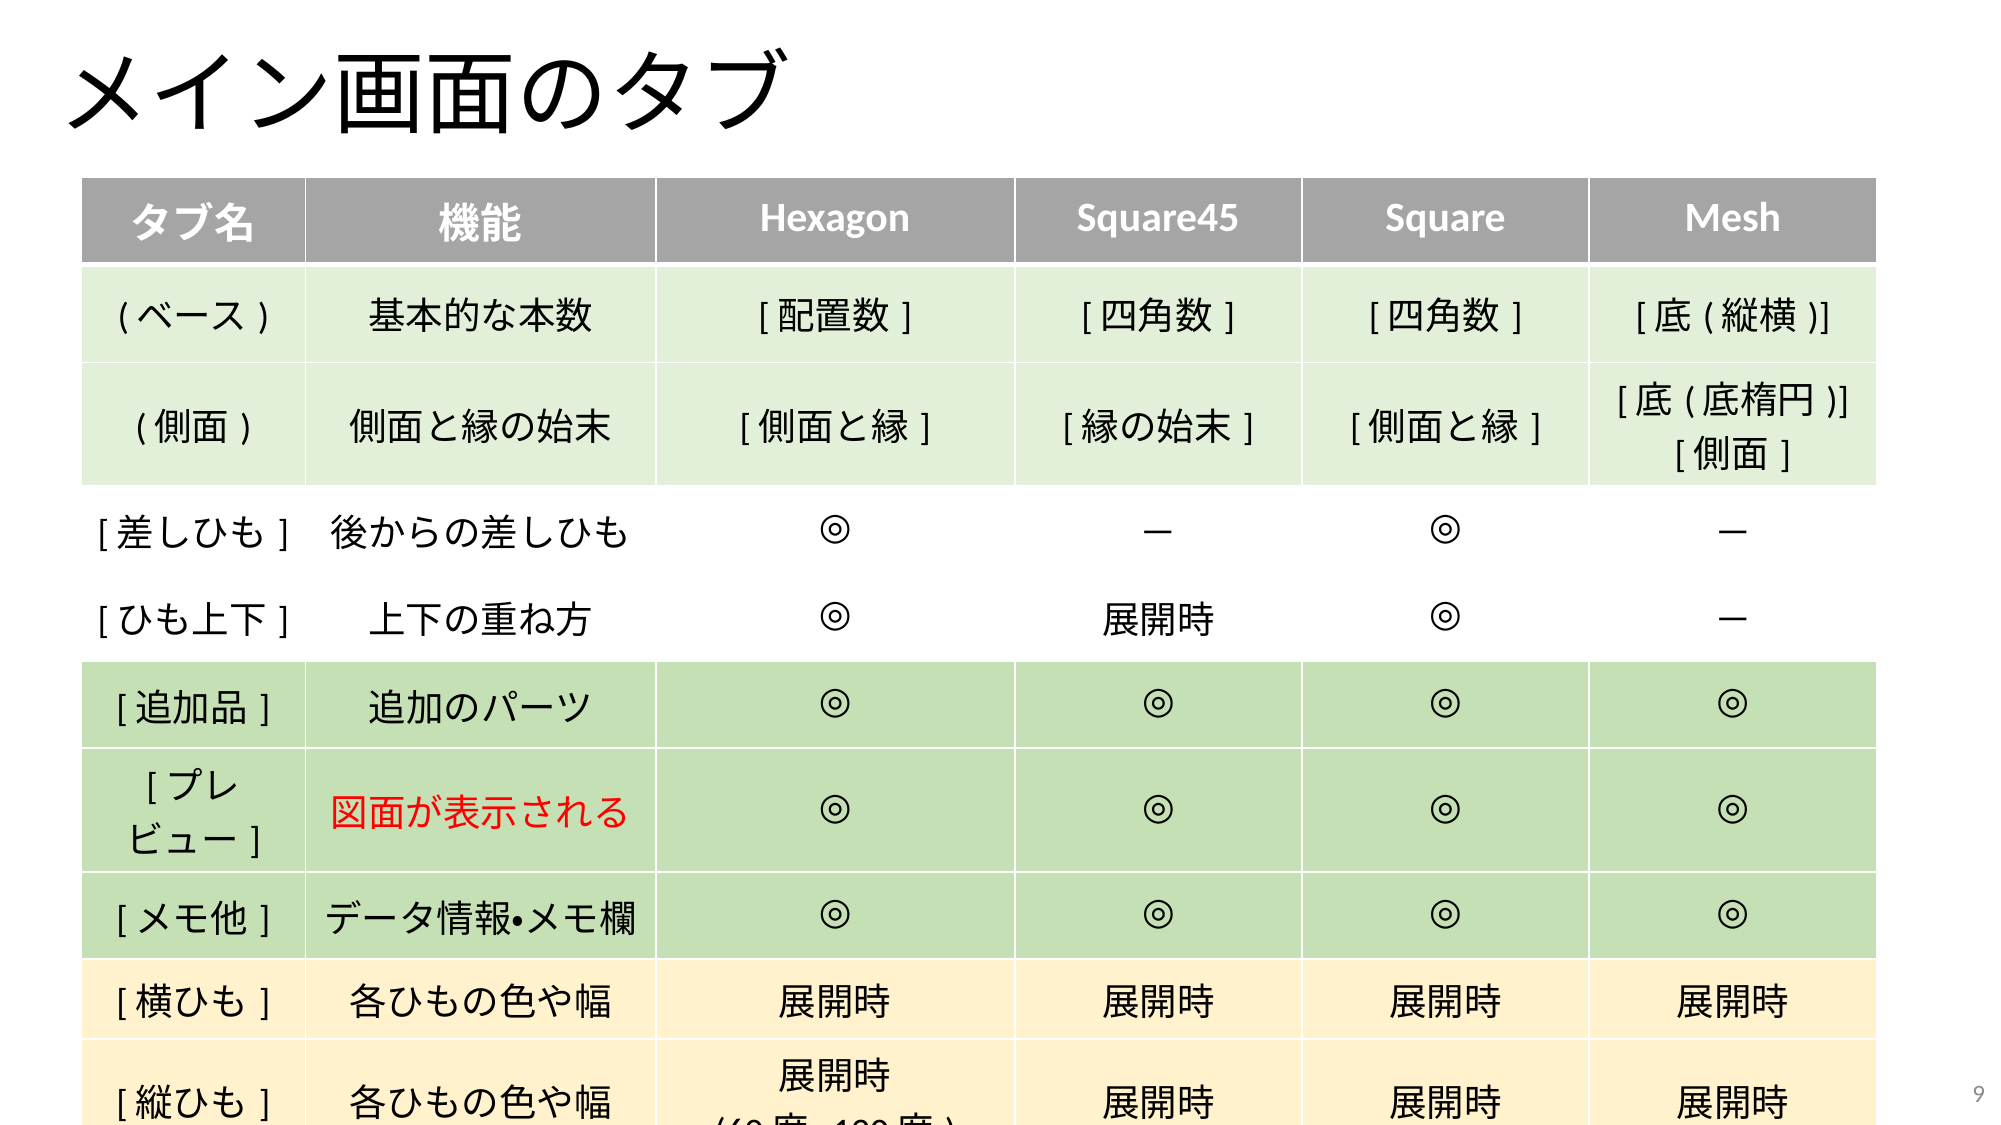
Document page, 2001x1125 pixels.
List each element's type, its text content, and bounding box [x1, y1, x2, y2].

table_header タブ名 [82, 178, 305, 262]
table_cell ◎ [657, 749, 1014, 871]
table_cell 展開時 [1303, 1040, 1588, 1125]
table_cell ◎ [1590, 662, 1876, 747]
table_cell 展開時 [1303, 960, 1588, 1038]
table_cell データ情報・メモ欄 [306, 873, 655, 958]
table_cell 側面と縁の始末 [306, 363, 655, 485]
table_cell 展開時 [1016, 1040, 1301, 1125]
table_cell 展開時 [1016, 960, 1301, 1038]
table_cell ◎ [657, 662, 1014, 747]
table_cell [側面と縁] [657, 363, 1014, 485]
table_cell [ひも上下] [82, 574, 305, 660]
table_cell [四角数] [1016, 267, 1301, 362]
table_cell 展開時 [1590, 1040, 1876, 1125]
table_header 機能 [306, 178, 655, 262]
table_cell [四角数] [1303, 267, 1588, 362]
table_cell － [1016, 487, 1301, 573]
table_header Mesh [1590, 178, 1876, 262]
table_cell [配置数] [657, 267, 1014, 362]
table_cell 追加のパーツ [306, 662, 655, 747]
table_cell 展開時 (60度・120度) [657, 1040, 1014, 1125]
table_header Square45 [1016, 178, 1301, 262]
table_cell 各ひもの色や幅 [306, 1040, 655, 1125]
title メイン画面のタブ [43, 16, 1952, 178]
table_cell (側面) [82, 363, 305, 485]
table_header Hexagon [657, 178, 1014, 262]
table_cell ◎ [1016, 873, 1301, 958]
table_cell [縦ひも] [82, 1040, 305, 1125]
table_cell [追加品] [82, 662, 305, 747]
table_cell 上下の重ね方 [306, 574, 655, 660]
table_cell ◎ [1303, 749, 1588, 871]
table_cell ◎ [1303, 662, 1588, 747]
table_cell [差しひも] [82, 487, 305, 573]
table_cell 基本的な本数 [306, 267, 655, 362]
table_cell 図面が表示される [306, 749, 655, 871]
table_cell 展開時 [1590, 960, 1876, 1038]
table_cell ◎ [1590, 749, 1876, 871]
table_cell ◎ [1016, 662, 1301, 747]
table_cell 後からの差しひも [306, 487, 655, 573]
table_header Square [1303, 178, 1588, 262]
table_cell 各ひもの色や幅 [306, 960, 655, 1038]
table_cell 展開時 [1016, 574, 1301, 660]
table_cell ◎ [657, 574, 1014, 660]
table_cell ◎ [1303, 574, 1588, 660]
table_cell ◎ [1303, 873, 1588, 958]
table_cell － [1590, 574, 1876, 660]
table_cell ◎ [657, 873, 1014, 958]
slide_number 9 [1877, 1062, 2000, 1123]
table_cell [側面と縁] [1303, 363, 1588, 485]
table_cell (ベース) [82, 267, 305, 362]
table_cell [プレビュー] [82, 749, 305, 871]
table_cell 展開時 [657, 960, 1014, 1038]
table_cell [メモ他] [82, 873, 305, 958]
table_cell [底(底楕円)] [側面] [1590, 363, 1876, 485]
table_cell ◎ [657, 487, 1014, 573]
table_cell ◎ [1303, 487, 1588, 573]
table_cell [底(縦横)] [1590, 267, 1876, 362]
table_cell [横ひも] [82, 960, 305, 1038]
table_cell ◎ [1016, 749, 1301, 871]
table_cell [縁の始末] [1016, 363, 1301, 485]
table_cell ◎ [1590, 873, 1876, 958]
table_cell － [1590, 487, 1876, 573]
